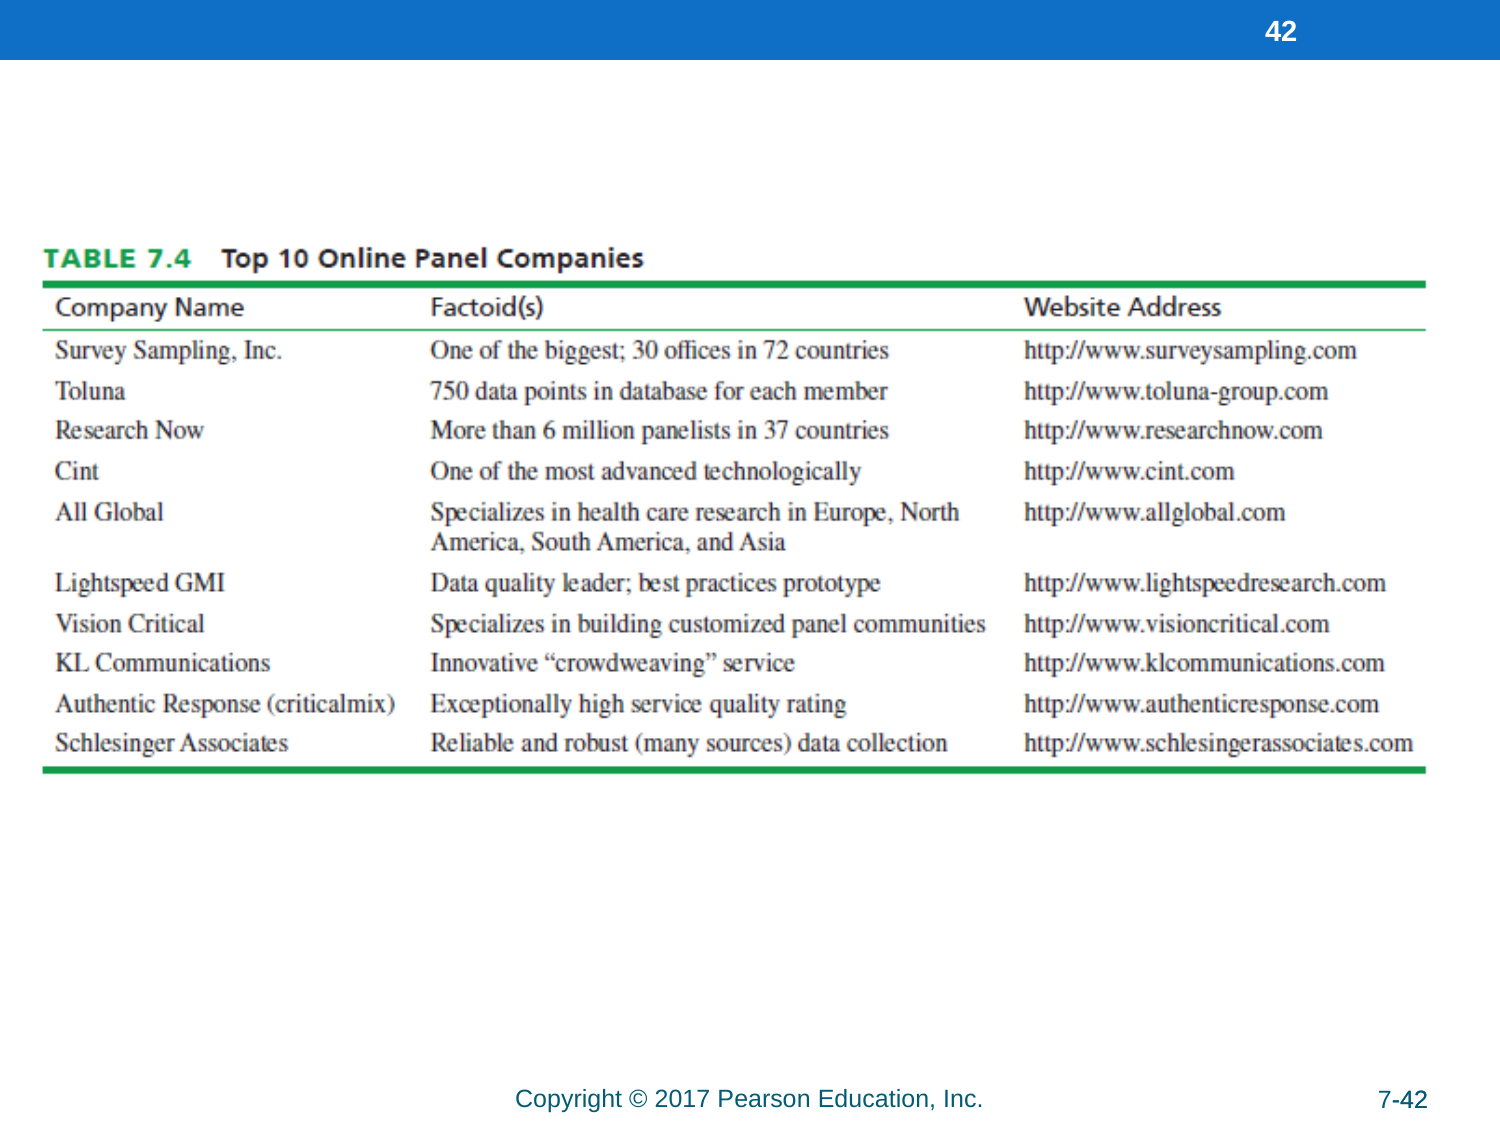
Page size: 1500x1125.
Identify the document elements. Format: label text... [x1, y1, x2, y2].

slide_number 42 [1250, 3, 1425, 57]
picture [641, 1100, 647, 1107]
picture [17, 228, 1484, 805]
